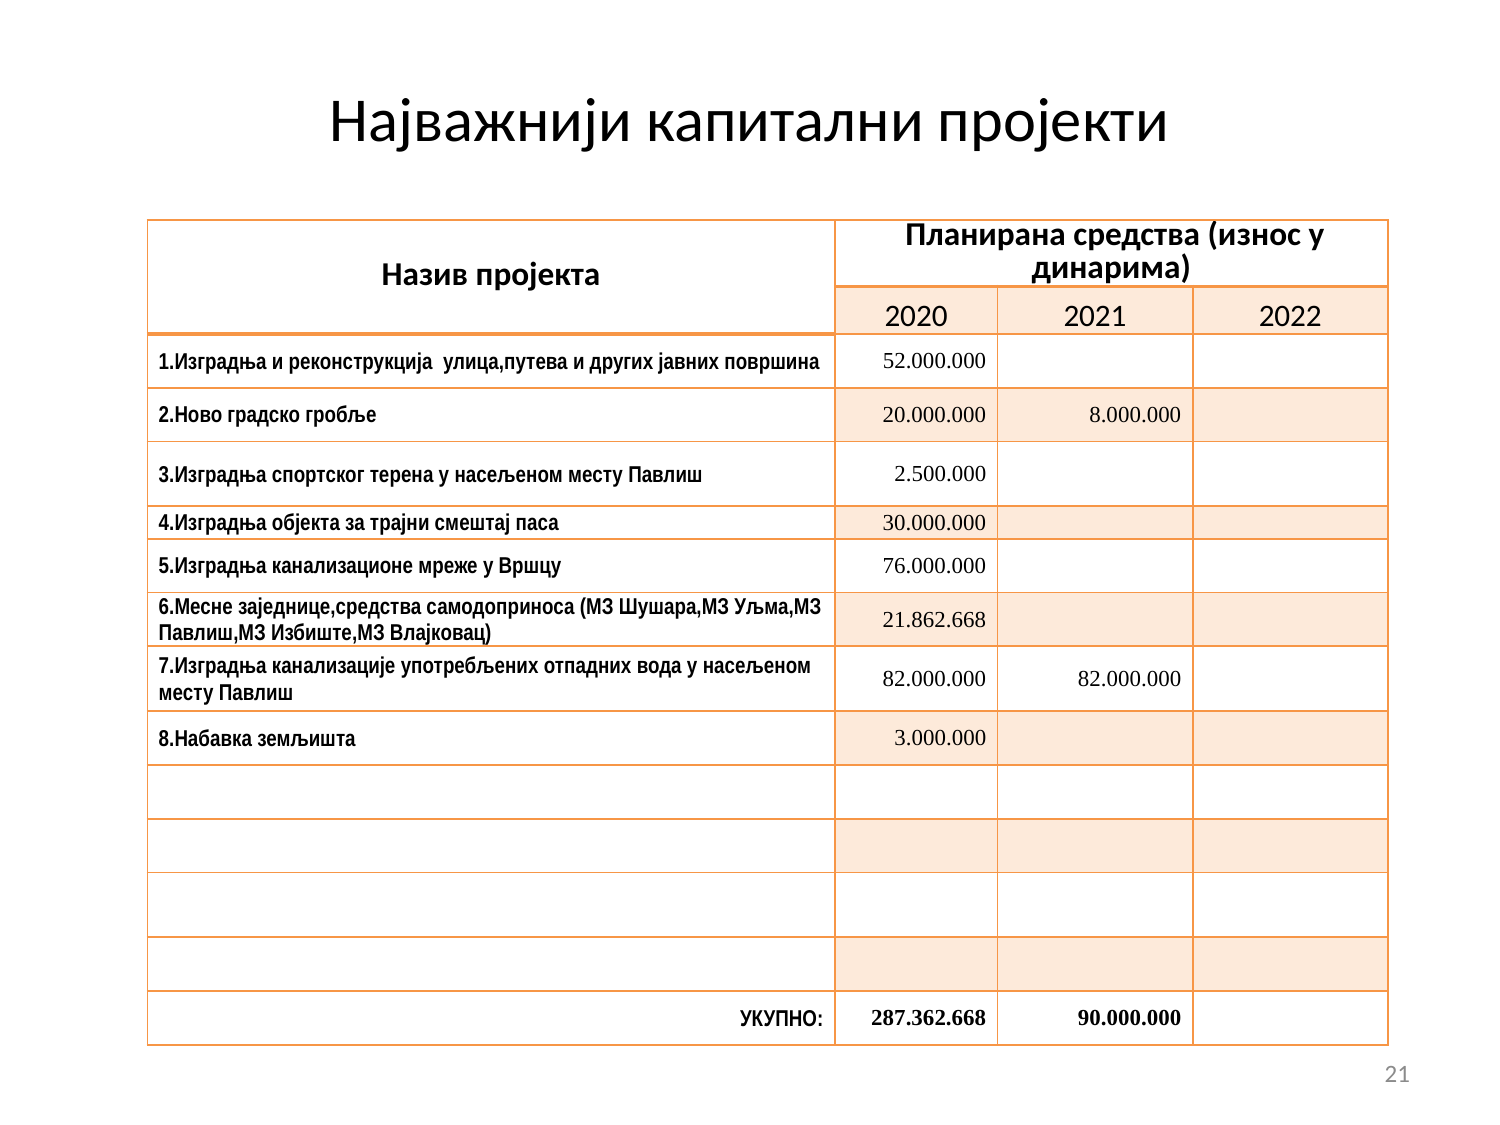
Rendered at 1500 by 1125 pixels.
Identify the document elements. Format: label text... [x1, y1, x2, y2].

slide_number 21 [1074, 1042, 1425, 1103]
table_cell [1194, 442, 1387, 505]
title Најважнији капитални пројекти [75, 45, 1425, 189]
table_cell [148, 820, 834, 872]
table_cell 6.Месне заједнице,средства самодоприноса (МЗ Шушара,МЗ Уљма,МЗ Павлиш,МЗ Избиште,МЗ Влајковац) [148, 593, 834, 645]
table_cell [998, 540, 1192, 592]
table_cell [1194, 335, 1387, 387]
table_cell 3.000.000 [836, 712, 997, 764]
table_cell 82.000.000 [998, 647, 1192, 710]
table_cell 5.Изградња канализационе мреже у Вршцу [148, 540, 834, 592]
table_cell 82.000.000 [836, 647, 997, 710]
table_cell [836, 938, 997, 990]
table_header Планирана средства (износ у динарима) [836, 221, 1387, 285]
table_cell 2020 [836, 288, 997, 333]
table_cell 76.000.000 [836, 540, 997, 592]
table_cell 90.000.000 [998, 992, 1192, 1044]
table_cell [1194, 507, 1387, 538]
table_header Назив пројекта [148, 221, 834, 332]
table_cell [836, 873, 997, 936]
table_cell [998, 820, 1192, 872]
table_cell [148, 938, 834, 990]
table_cell [1194, 647, 1387, 710]
table_cell [1194, 938, 1387, 990]
table_cell 30.000.000 [836, 507, 997, 538]
table_cell 8.000.000 [998, 389, 1192, 441]
table_cell [836, 820, 997, 872]
table_cell [836, 766, 997, 818]
table_cell [1194, 873, 1387, 936]
table_cell [1194, 389, 1387, 441]
table_cell [1194, 540, 1387, 592]
table_cell [998, 873, 1192, 936]
table_cell [998, 335, 1192, 387]
table_cell [998, 712, 1192, 764]
table_cell 8.Набавка земљишта [148, 712, 834, 764]
table_cell [1194, 593, 1387, 645]
table_cell [1194, 712, 1387, 764]
table_cell 52.000.000 [836, 335, 997, 387]
table_cell 4.Изградња објекта за трајни смештај паса [148, 507, 834, 538]
table_cell 7.Изградња канализације употребљених отпадних вода у насељеном месту Павлиш [148, 647, 834, 710]
table_cell [148, 766, 834, 818]
table_cell 21.862.668 [836, 593, 997, 645]
table_cell [1194, 766, 1387, 818]
table_cell 2.500.000 [836, 442, 997, 505]
table_cell [148, 873, 834, 936]
table_cell 287.362.668 [836, 992, 997, 1044]
table_cell 2022 [1194, 288, 1387, 333]
table_cell 1.Изградња и реконструкција улица,путева и других јавних површина [148, 336, 834, 387]
table_cell 2021 [998, 288, 1192, 333]
table_cell [998, 766, 1192, 818]
table_cell 3.Изградња спортског терена у насељеном месту Павлиш [148, 442, 834, 505]
table_cell [998, 593, 1192, 645]
table_cell [998, 442, 1192, 505]
table_cell УКУПНО: [148, 992, 834, 1044]
table_cell [998, 507, 1192, 538]
table_cell 20.000.000 [836, 389, 997, 441]
table_cell [1194, 820, 1387, 872]
table_cell [998, 938, 1192, 990]
table_cell 2.Ново градско гробље [148, 389, 834, 441]
table_cell [1194, 992, 1387, 1042]
